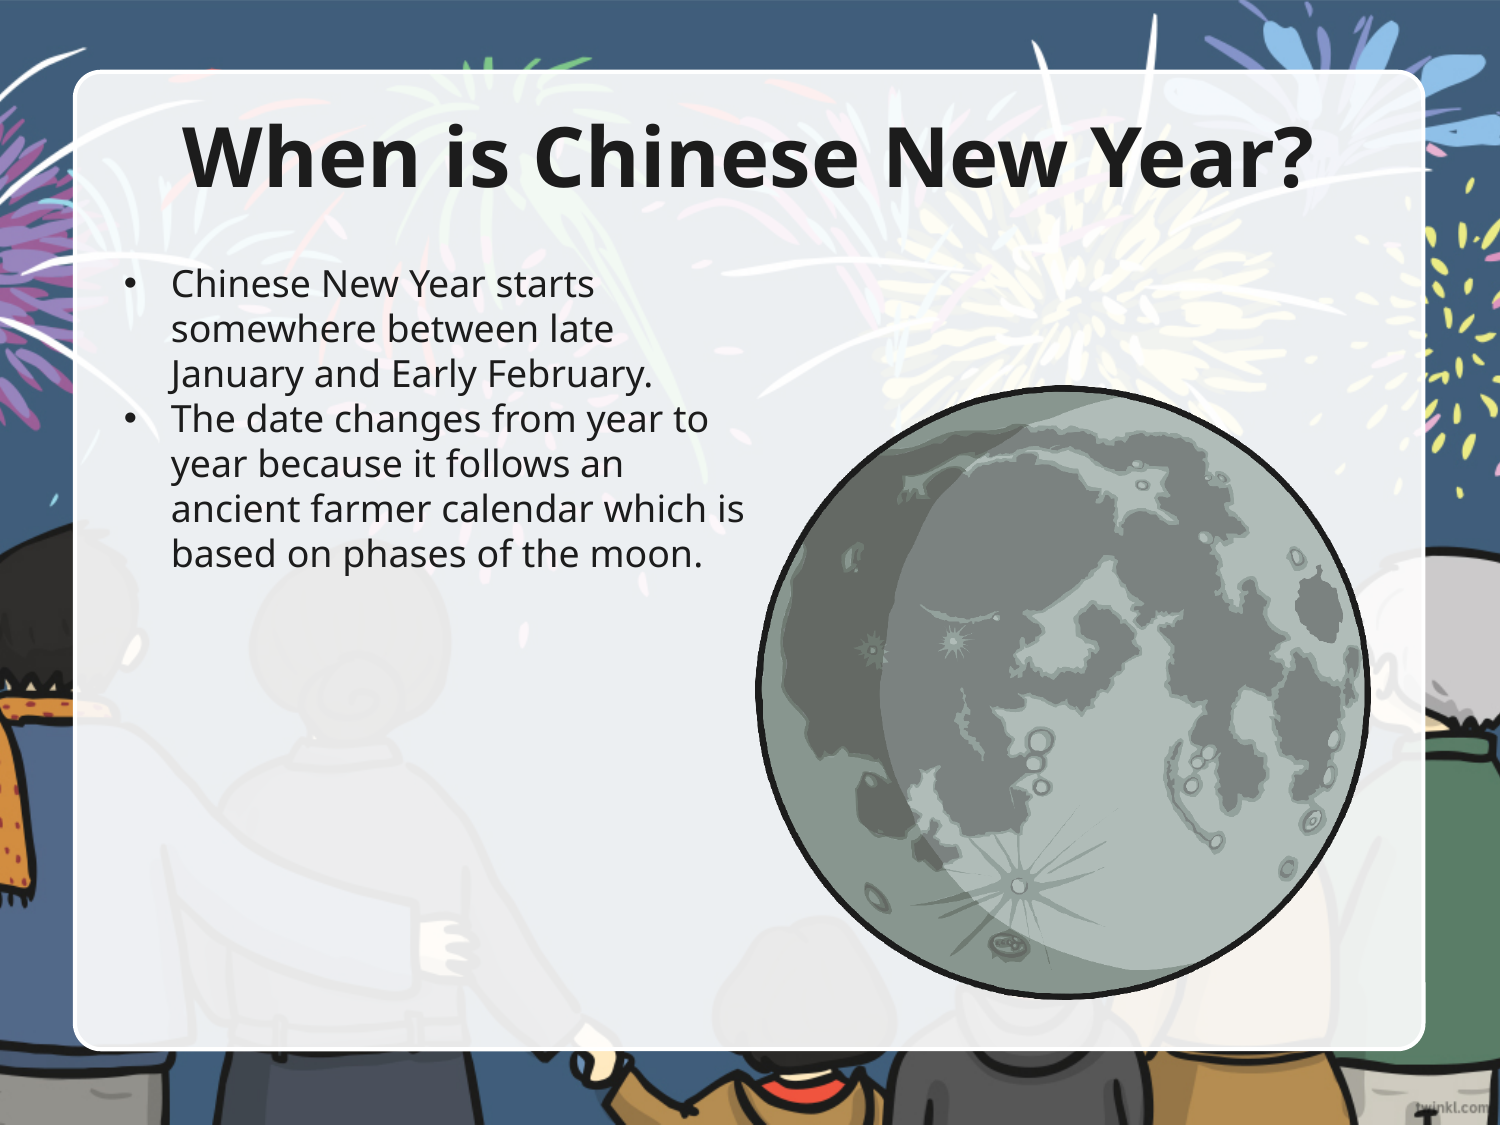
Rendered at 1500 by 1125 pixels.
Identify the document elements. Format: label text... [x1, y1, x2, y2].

title When is Chinese New Year? [75, 78, 1424, 242]
text_box Chinese New Year starts somewhere between late January and Early February. The date changes from year to year because it follows an ancient farmer calendar which is based on phases of the moon. [123, 248, 750, 632]
picture [0, 0, 1500, 1125]
